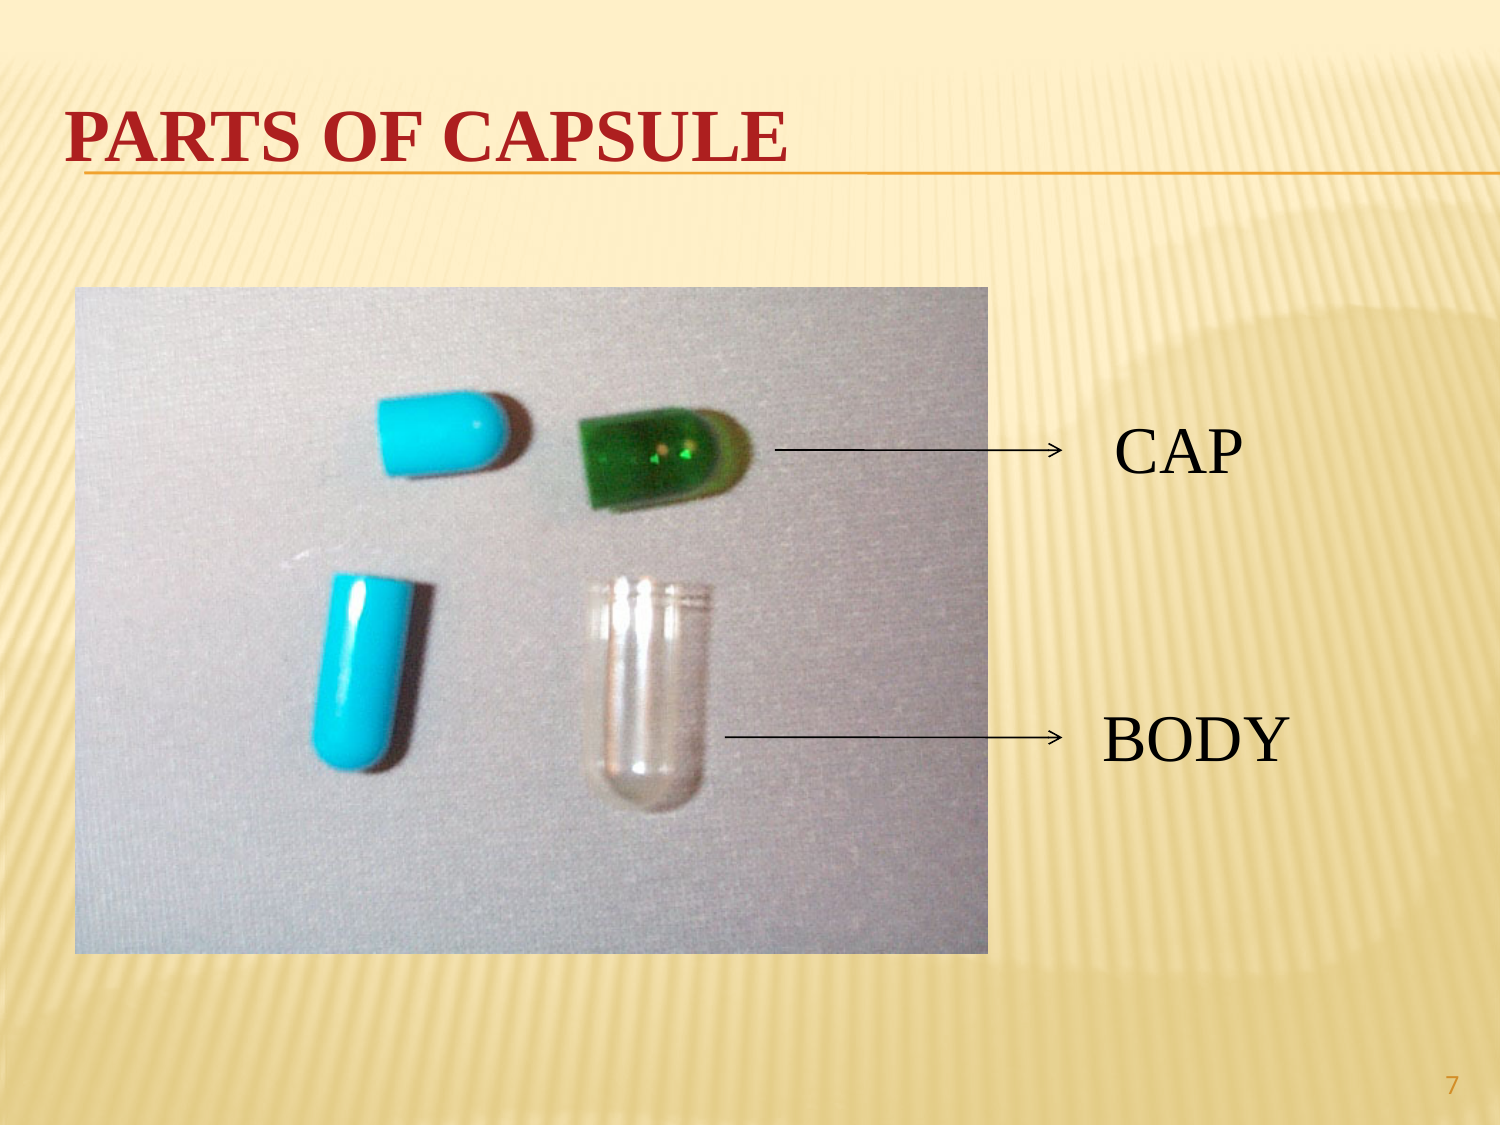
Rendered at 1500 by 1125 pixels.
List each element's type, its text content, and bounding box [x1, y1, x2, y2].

text_box BODY [1087, 687, 1350, 783]
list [74, 287, 988, 954]
title PARTS OF CAPSULE [50, 62, 1475, 200]
text_box CAP [1099, 399, 1325, 495]
slide_number 7 [1350, 1061, 1475, 1103]
